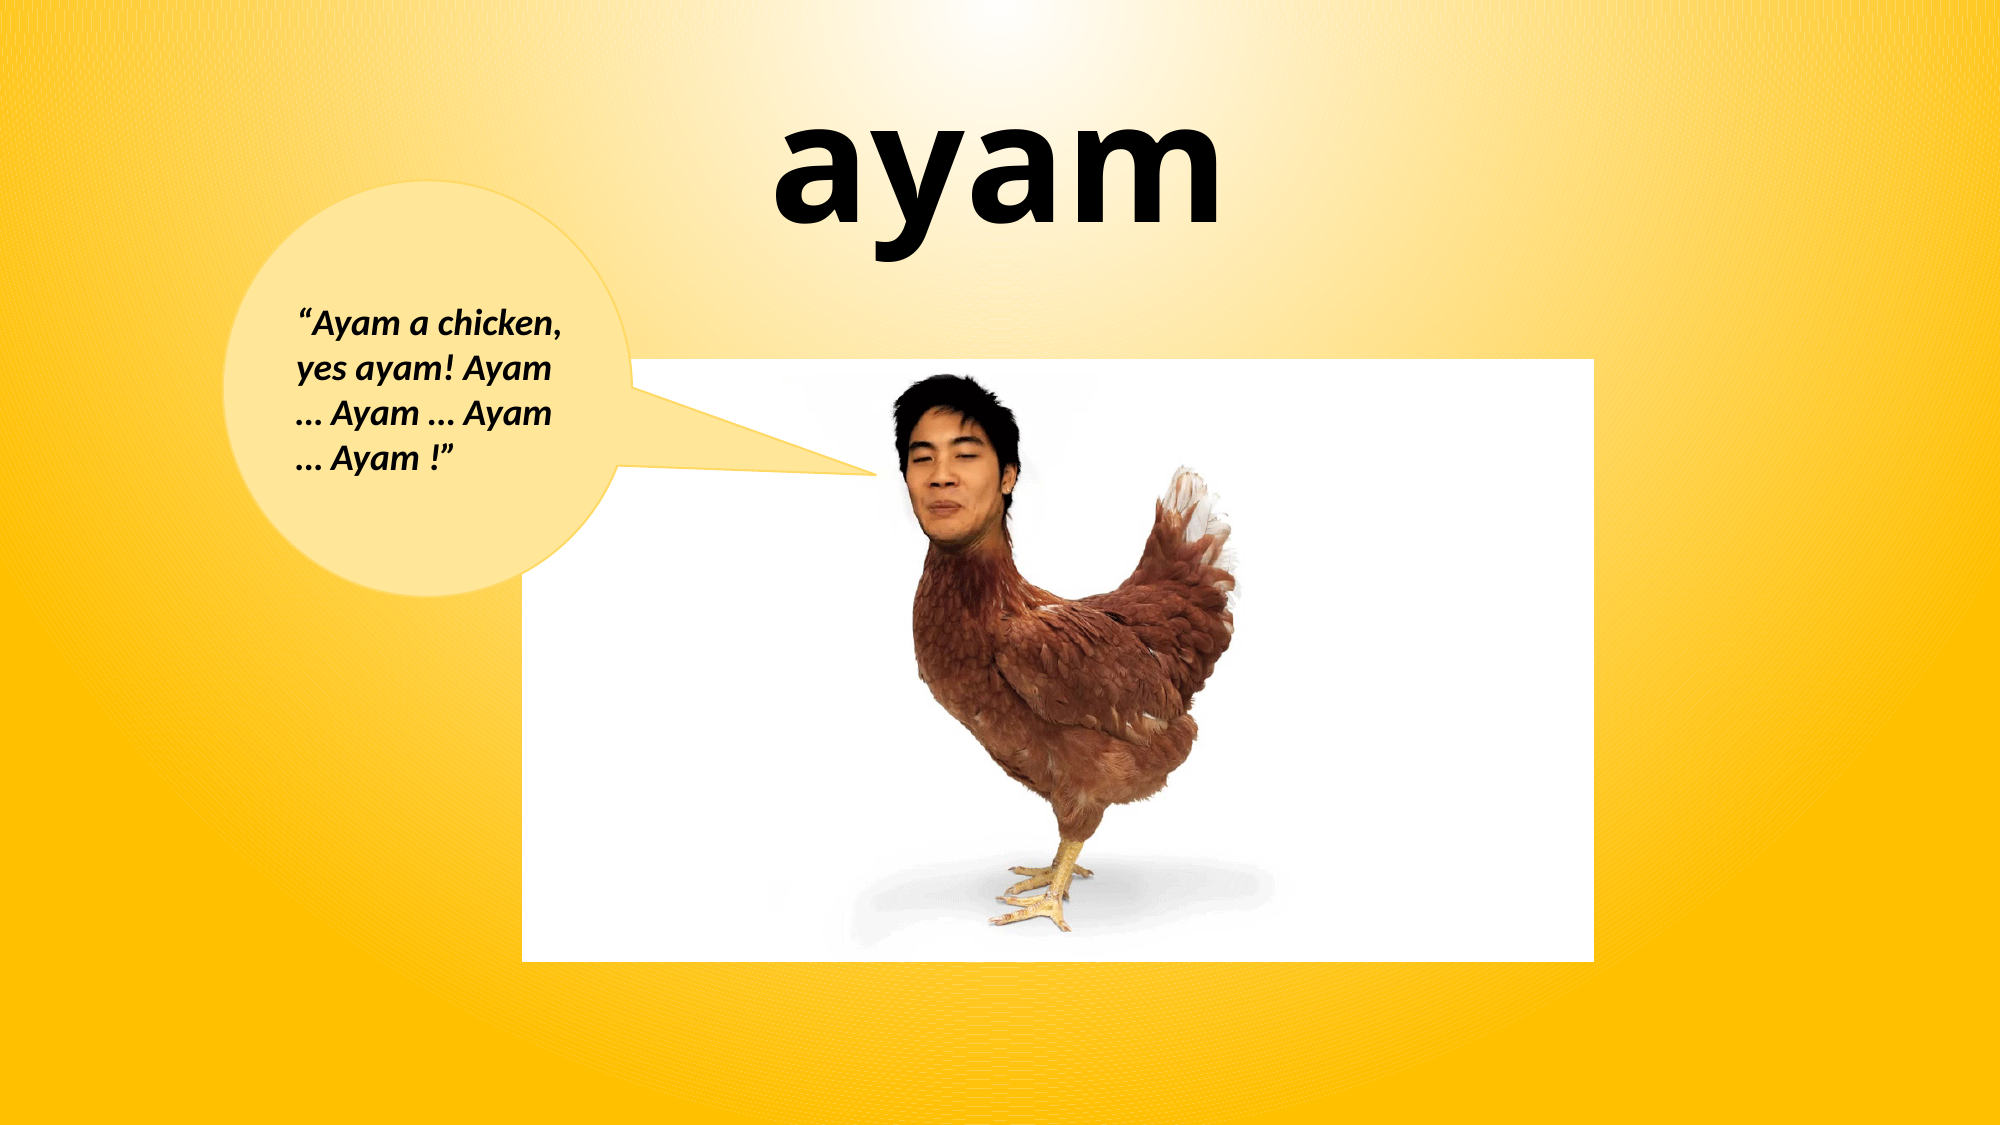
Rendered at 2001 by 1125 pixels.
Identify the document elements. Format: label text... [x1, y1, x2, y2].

list [91, 249, 1958, 1114]
title ayam [137, 59, 1863, 249]
picture [522, 359, 1594, 962]
text_box “Ayam a chicken, yes ayam! Ayam … Ayam … Ayam … Ayam !” [281, 290, 581, 485]
text_box [221, 179, 631, 598]
